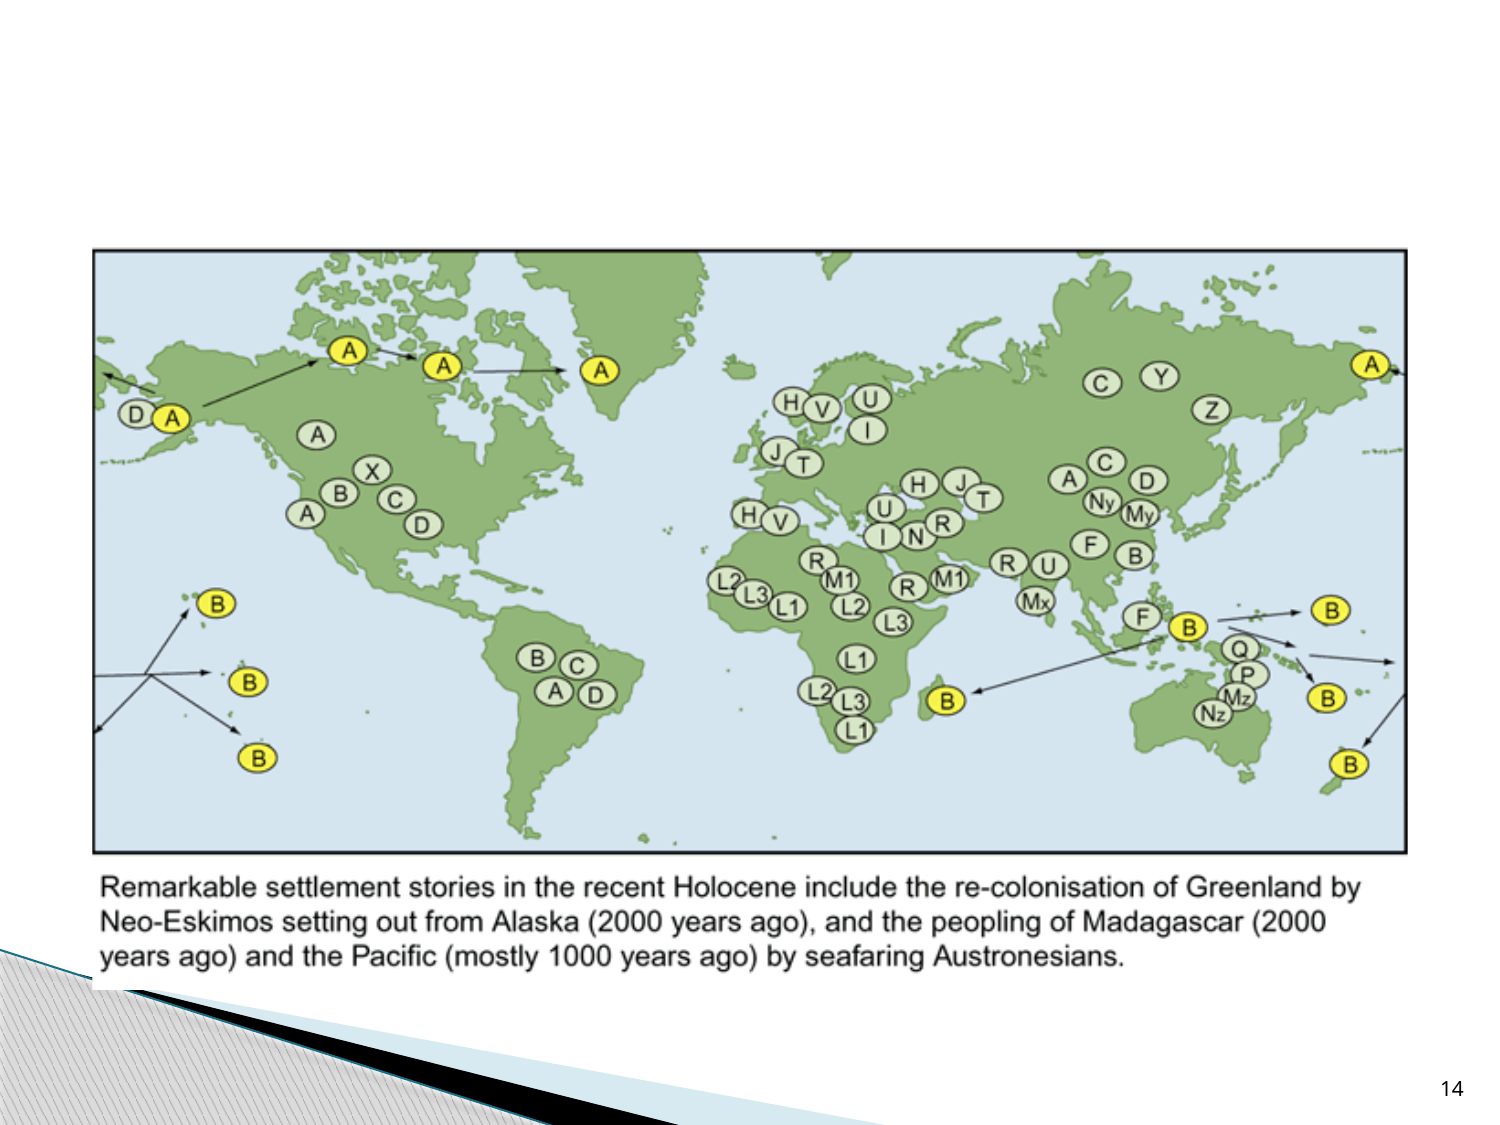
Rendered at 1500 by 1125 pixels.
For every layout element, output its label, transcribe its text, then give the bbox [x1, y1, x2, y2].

slide_number 14 [1418, 1051, 1479, 1112]
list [92, 234, 1408, 991]
